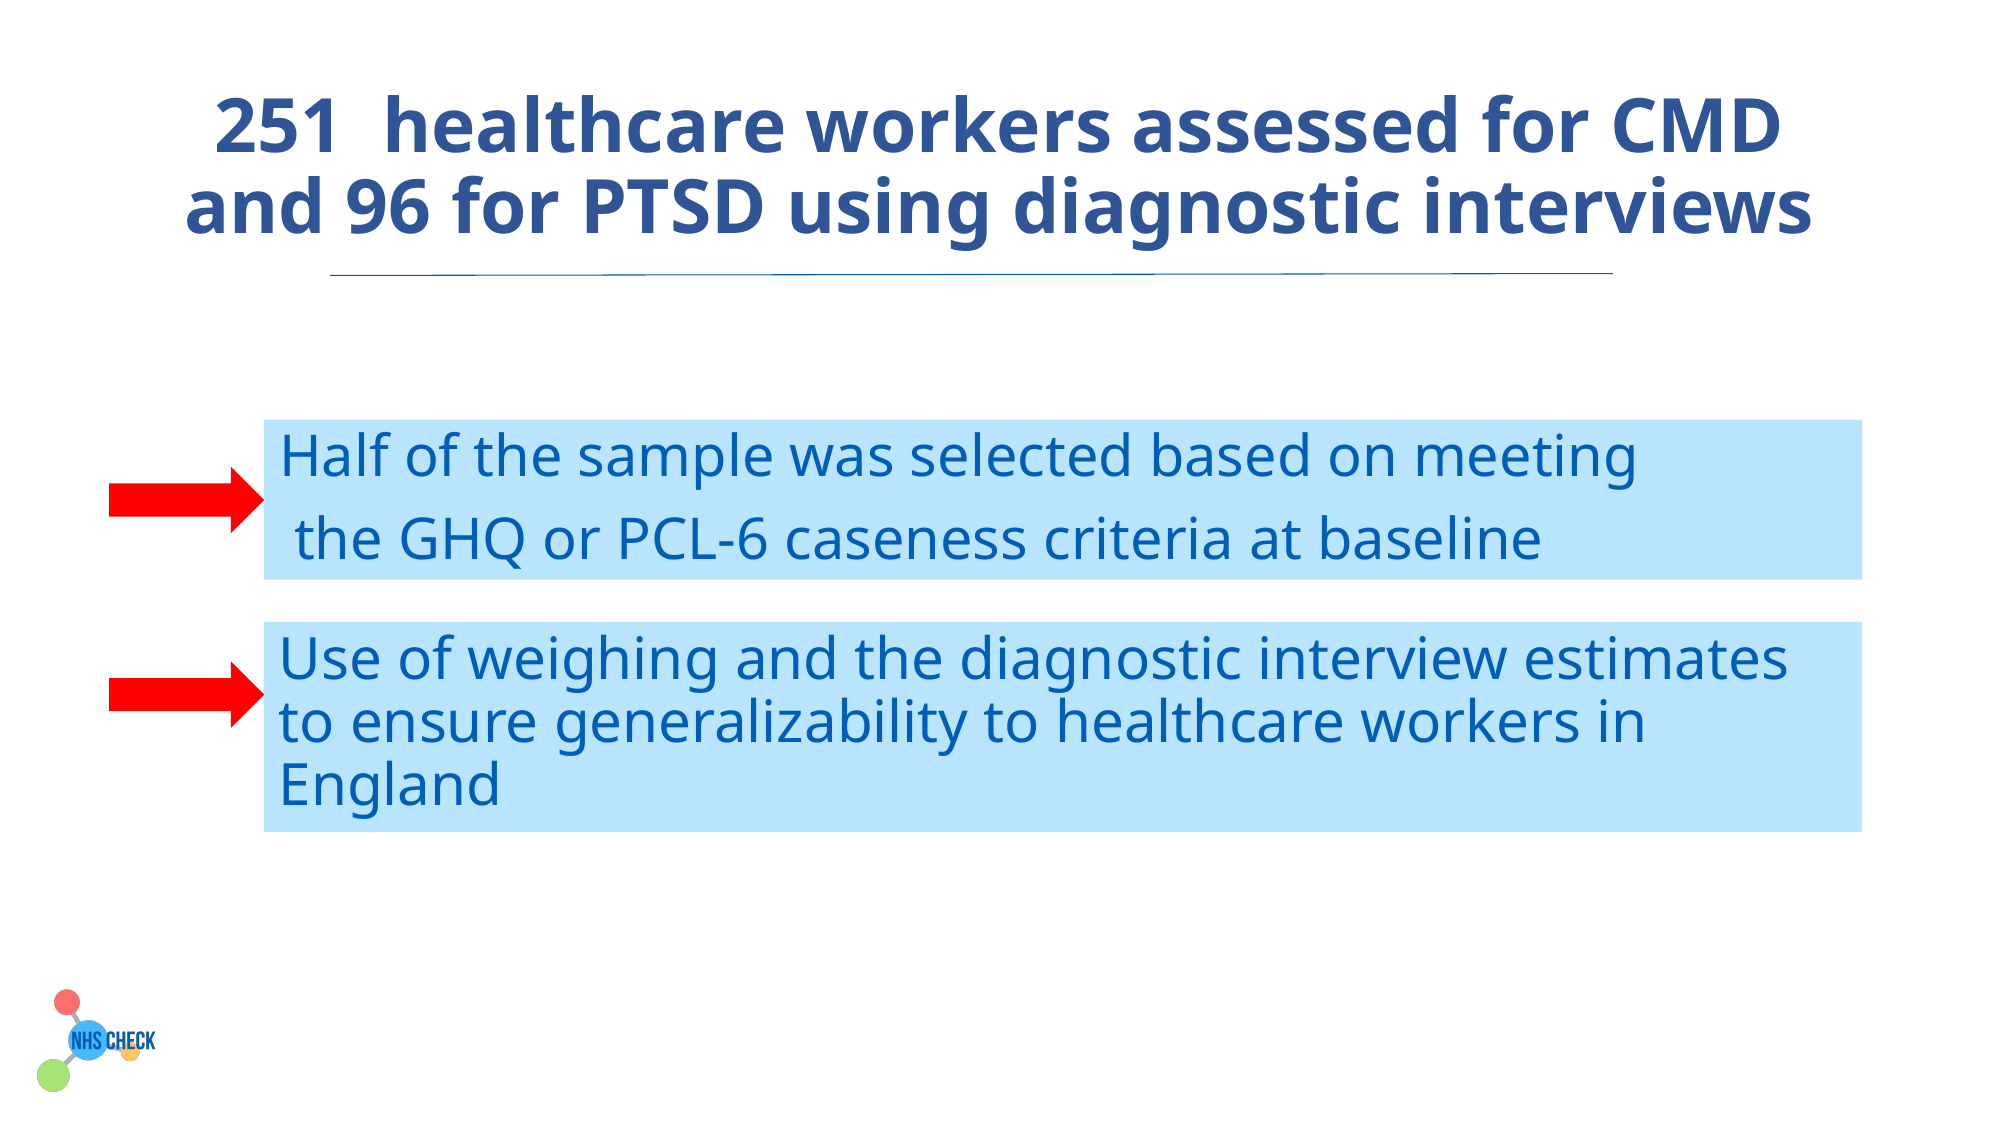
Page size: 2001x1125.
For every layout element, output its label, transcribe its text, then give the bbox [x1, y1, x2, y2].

picture [35, 986, 157, 1108]
list Half of the sample was selected based on meeting the GHQ or PCL-6 caseness criteria at baseline [264, 419, 1863, 580]
title 251 healthcare workers assessed for CMD and 96 for PTSD using diagnostic interviews [137, 59, 1863, 278]
text_box Use of weighing and the diagnostic interview estimates to ensure generalizability to healthcare workers in England [263, 621, 1863, 833]
text_box [108, 658, 266, 731]
text_box [108, 464, 266, 536]
